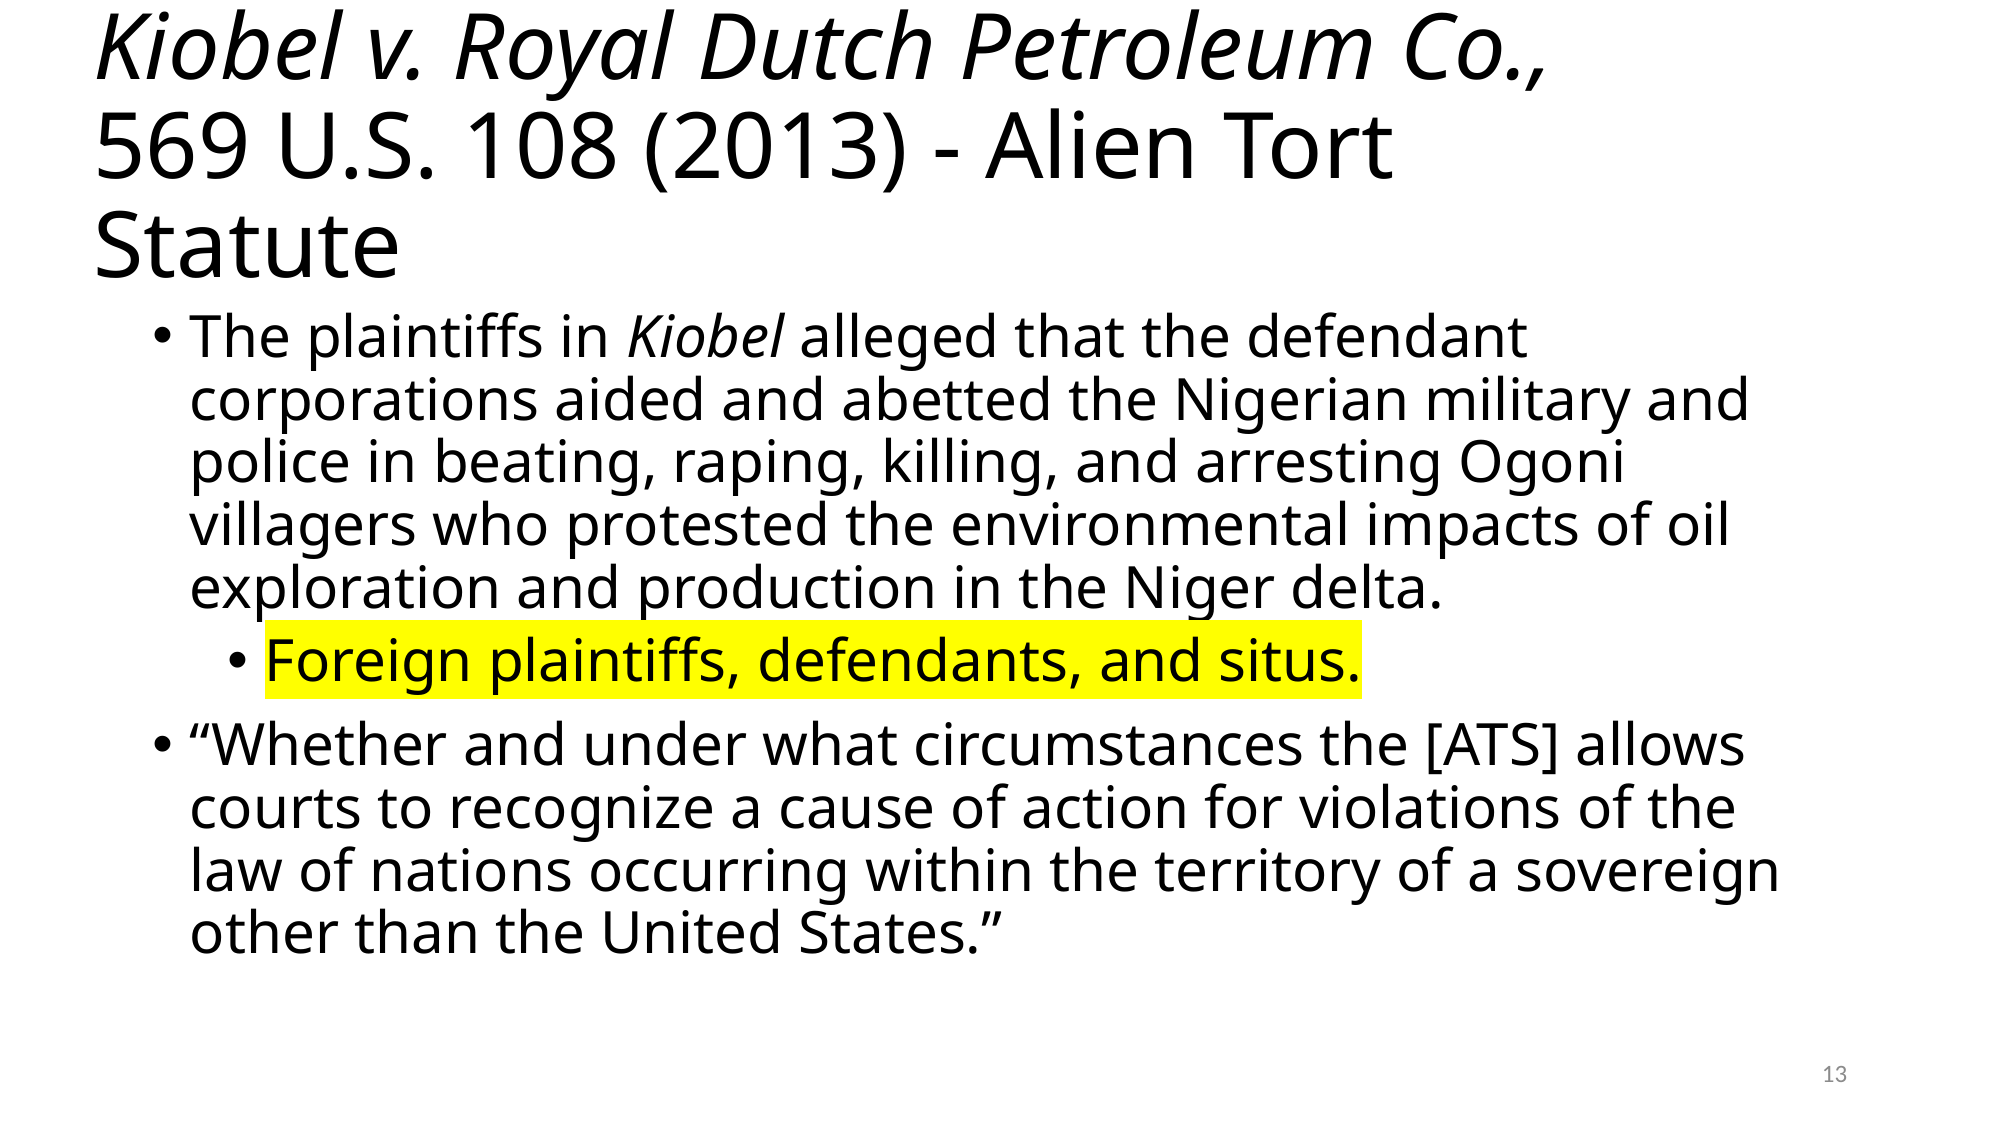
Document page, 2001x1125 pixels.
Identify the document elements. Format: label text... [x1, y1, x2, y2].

slide_number 13 [1412, 1042, 1863, 1103]
title Kiobel v. Royal Dutch Petroleum Co., 569 U.S. 108 (2013) - Alien Tort Statute [78, 39, 1598, 258]
list The plaintiffs in Kiobel alleged that the defendant corporations aided and abetted the Nigerian military and police in beating, raping, killing, and arresting Ogoni villagers who protested the environmental impacts of oil exploration and production in the Niger delta. Foreign plaintiffs, defendants, and situs. “Whether and under what circumstances the [ATS] allows courts to recognize a cause of action for violations of the law of nations occurring within the territory of a sovereign other than the United States.” [137, 299, 1820, 1014]
